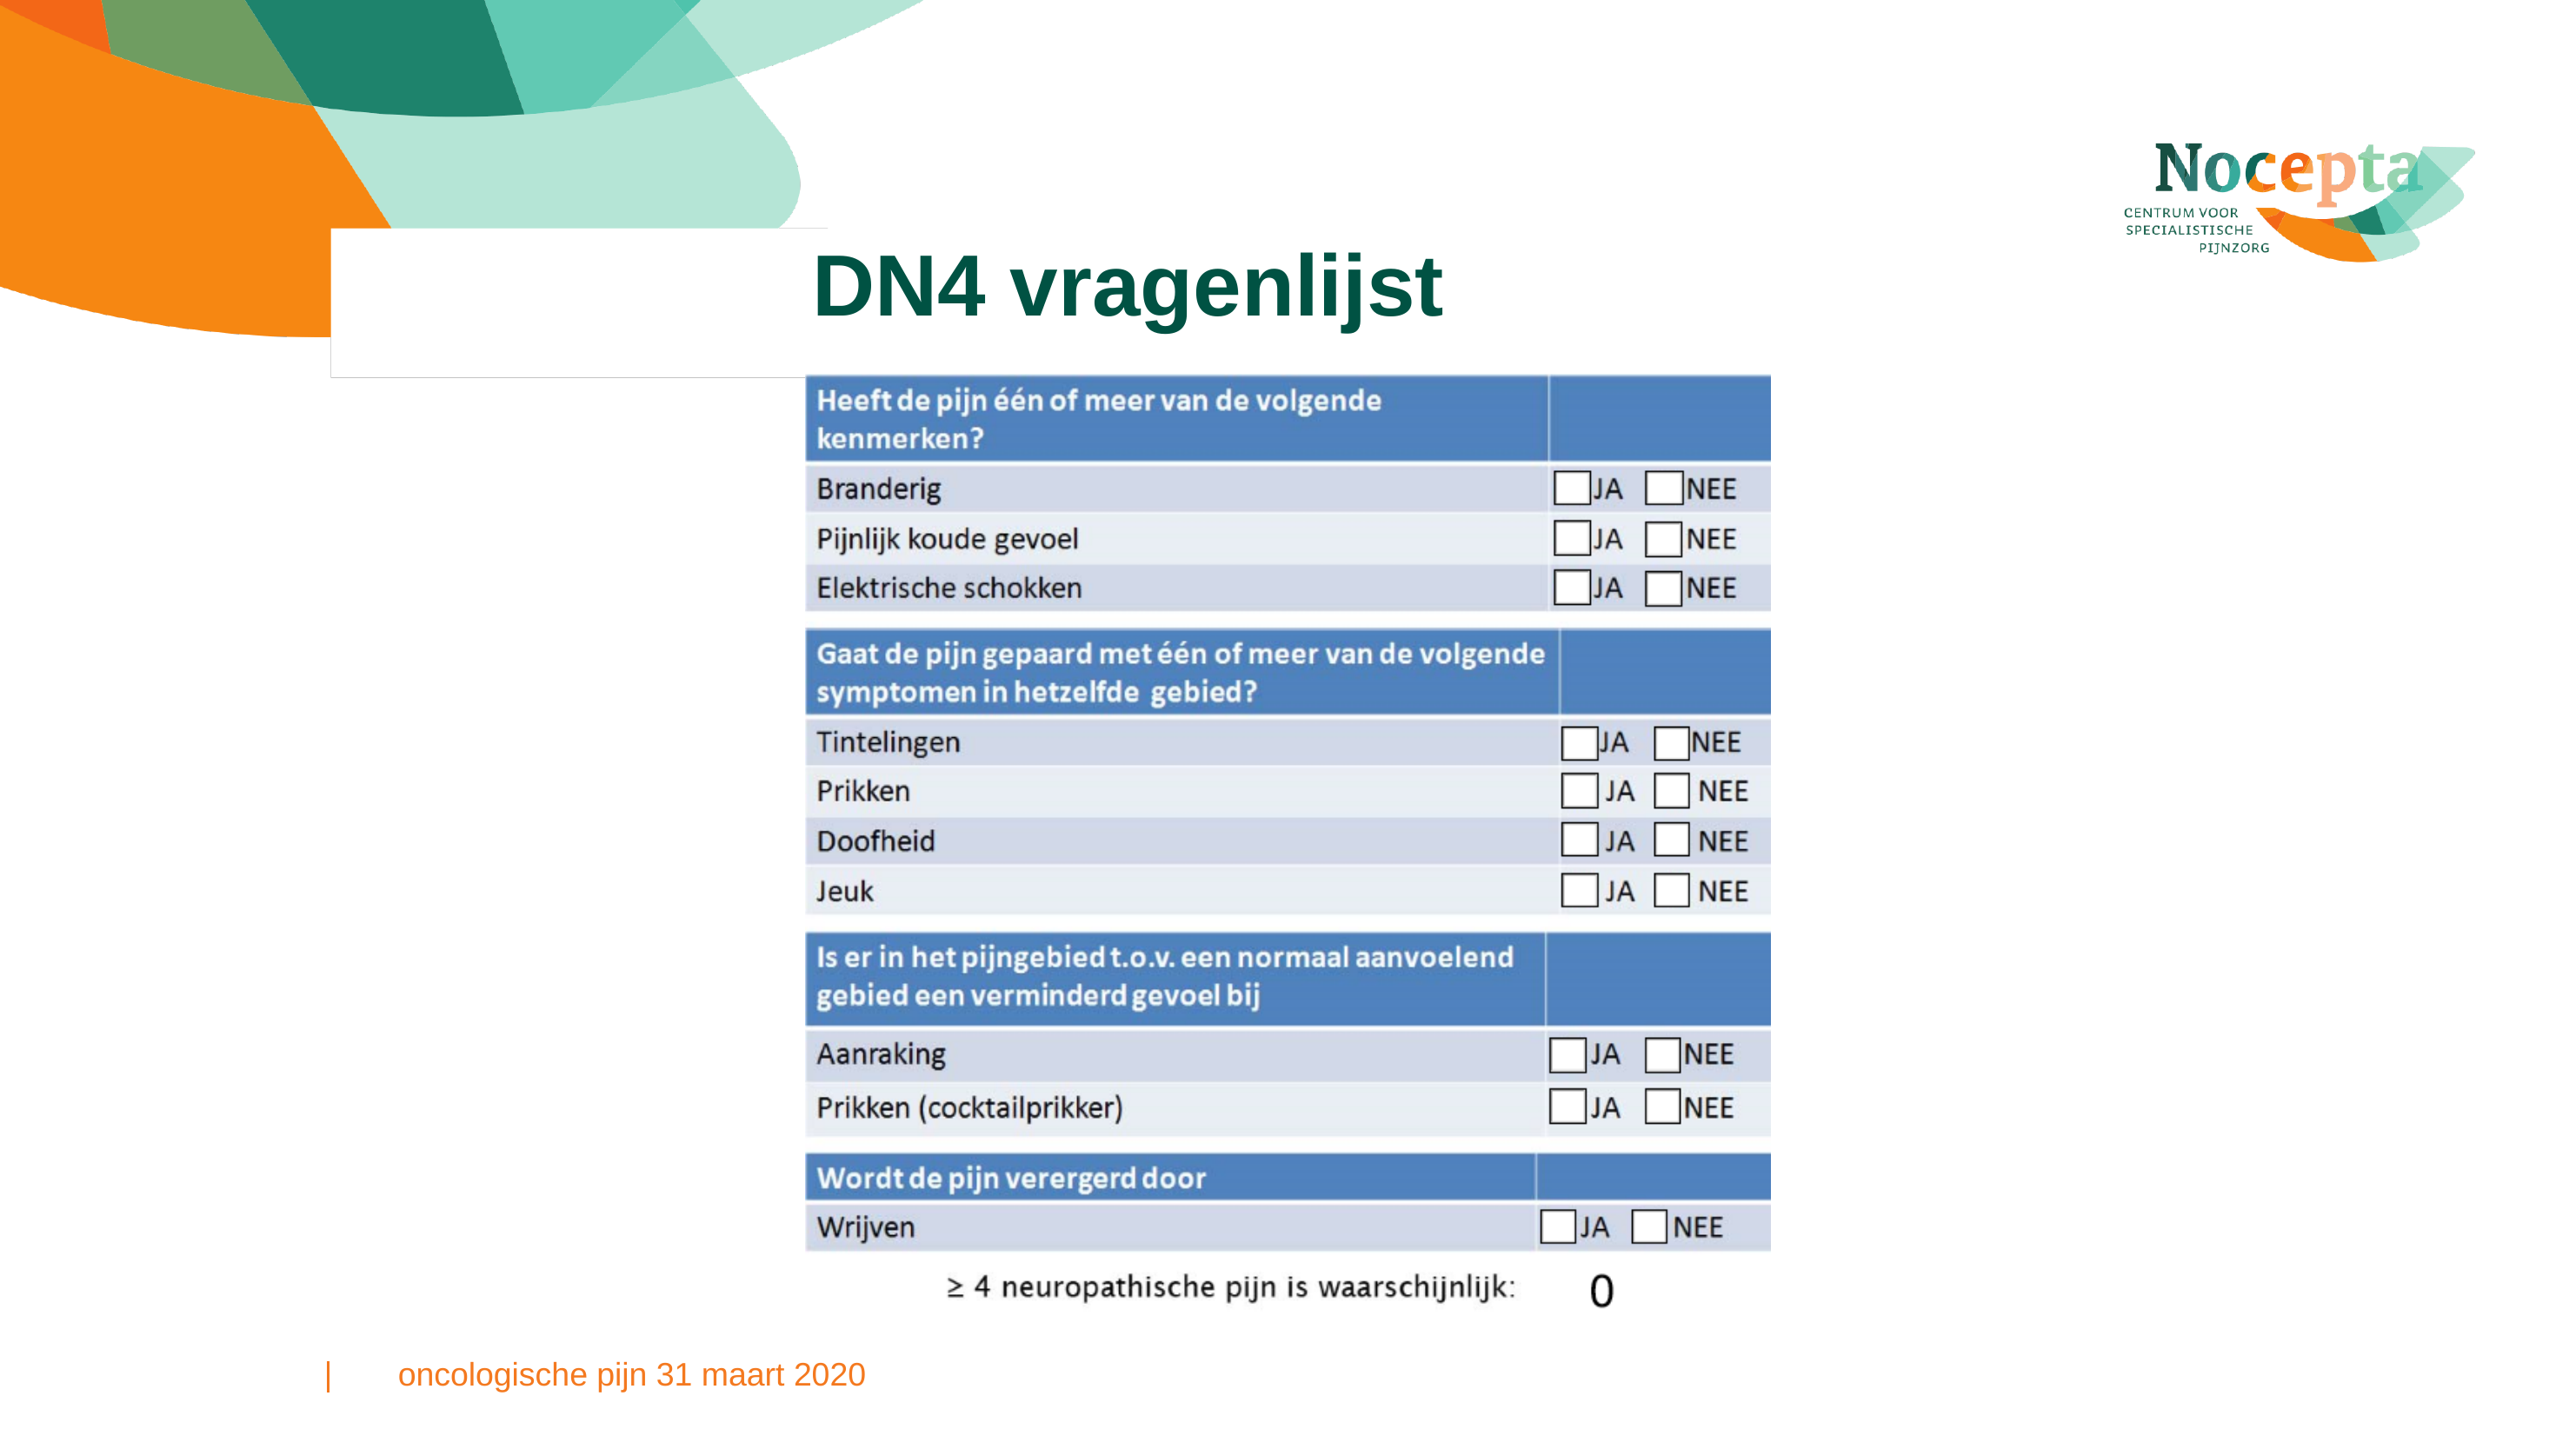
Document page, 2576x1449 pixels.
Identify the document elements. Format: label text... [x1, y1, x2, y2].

footer oncologische pijn 31 maart 2020 [384, 1334, 1766, 1412]
title DN4 vragenlijst [799, 234, 2576, 502]
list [805, 374, 1771, 1331]
picture [0, 0, 2575, 1449]
